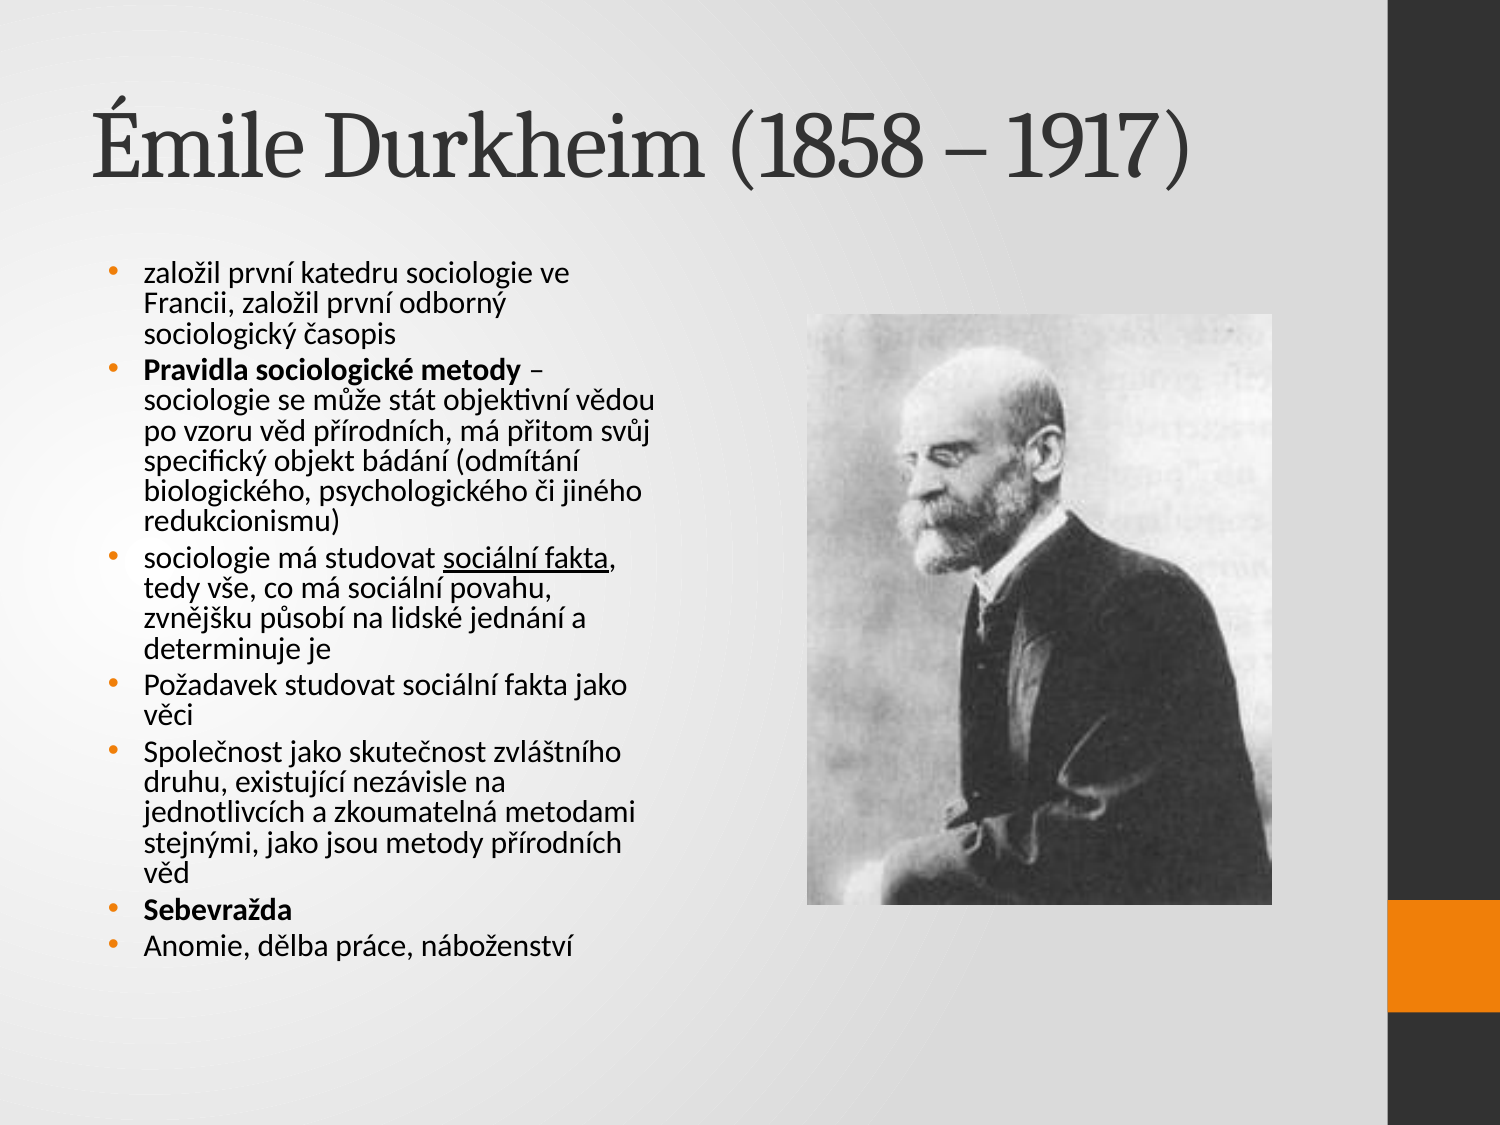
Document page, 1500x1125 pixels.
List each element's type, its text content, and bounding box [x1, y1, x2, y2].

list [806, 313, 1273, 906]
list založil první katedru sociologie ve Francii, založil první odborný sociologický časopis Pravidla sociologické metody – sociologie se může stát objektivní vědou po vzoru věd přírodních, má přitom svůj specifický objekt bádání (odmítání biologického, psychologického či jiného redukcionismu) sociologie má studovat sociální fakta, tedy vše, co má sociální povahu, zvnějšku působí na lidské jednání a determinuje je Požadavek studovat sociální fakta jako věci Společnost jako skutečnost zvláštního druhu, existující nezávisle na jednotlivcích a zkoumatelná metodami stejnými, jako jsou metody přírodních věd Sebevražda Anomie, dělba práce, náboženství [75, 251, 675, 1005]
title Émile Durkheim (1858 – 1917) [75, 45, 1325, 233]
